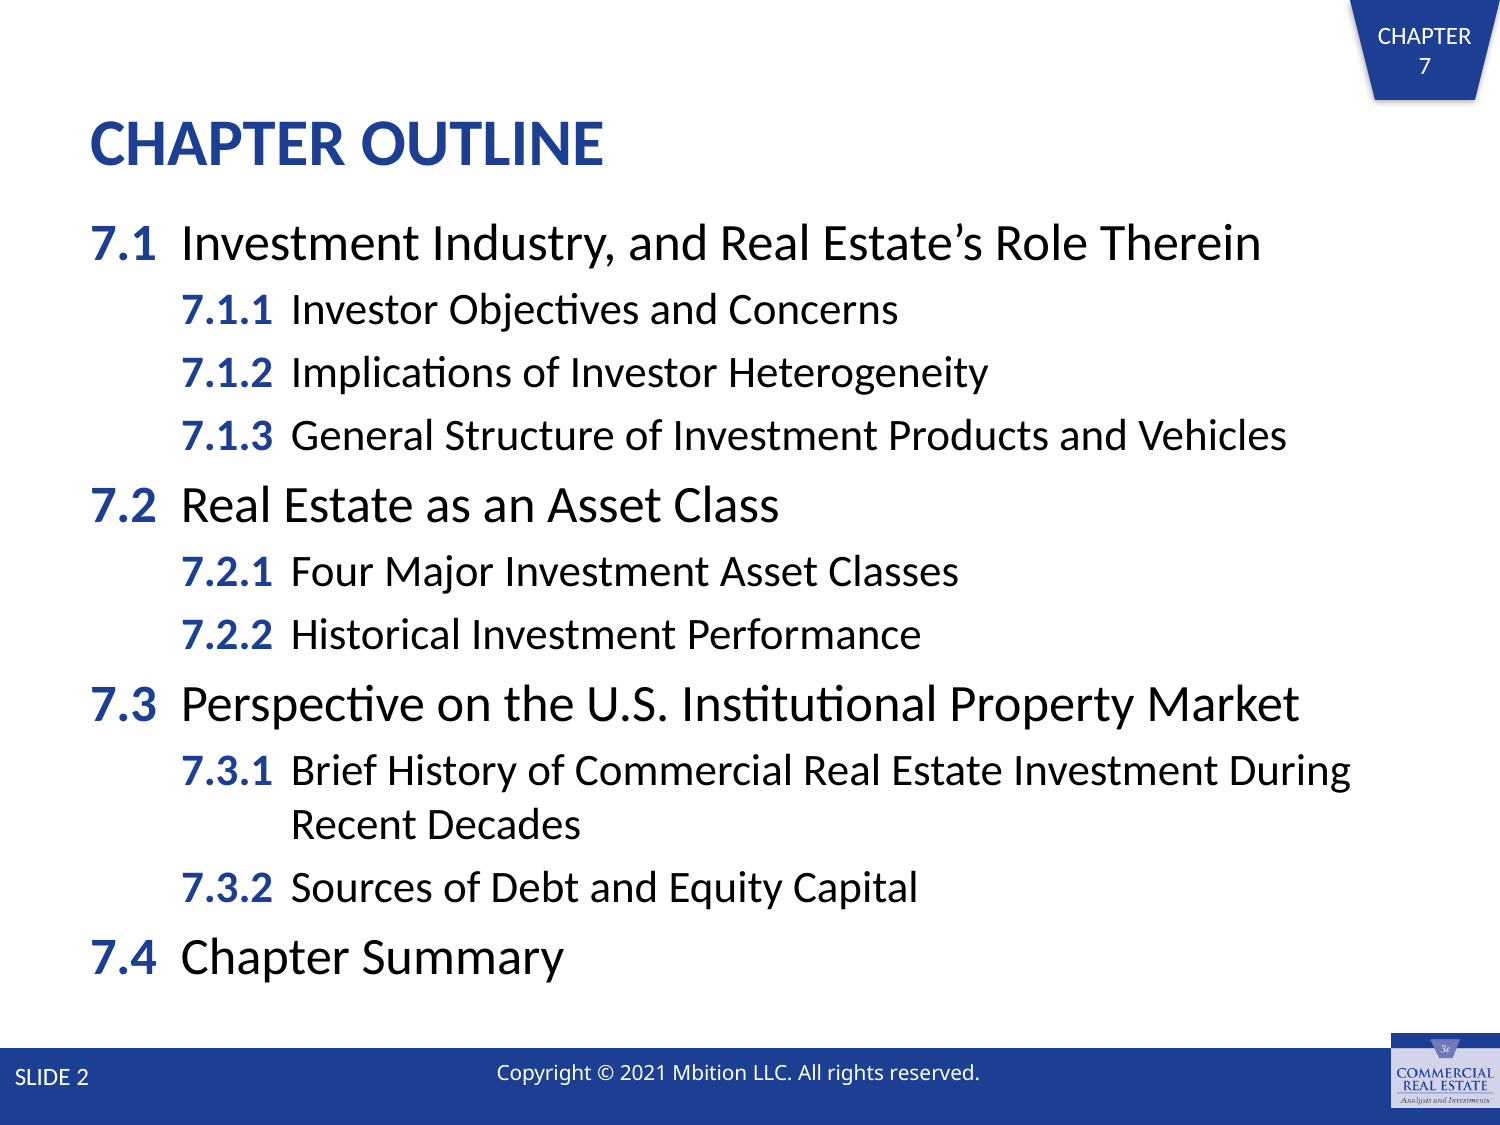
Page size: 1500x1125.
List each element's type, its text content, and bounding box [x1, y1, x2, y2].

slide_number SLIDE 2 [0, 1052, 350, 1113]
title CHAPTER OUTLINE [75, 45, 1375, 200]
picture [1391, 1033, 1500, 1108]
list 7.1 Investment Industry, and Real Estate’s Role Therein 7.1.1 Investor Objectives and Concerns 7.1.2 Implications of Investor Heterogeneity 7.1.3 General Structure of Investment Products and Vehicles 7.2 Real Estate as an Asset Class 7.2.1 Four Major Investment Asset Classes 7.2.2 Historical Investment Performance 7.3 Perspective on the U.S. Institutional Property Market 7.3.1 Brief History of Commercial Real Estate Investment During Recent Decades 7.3.2 Sources of Debt and Equity Capital 7.4 Chapter Summary [75, 200, 1425, 1005]
